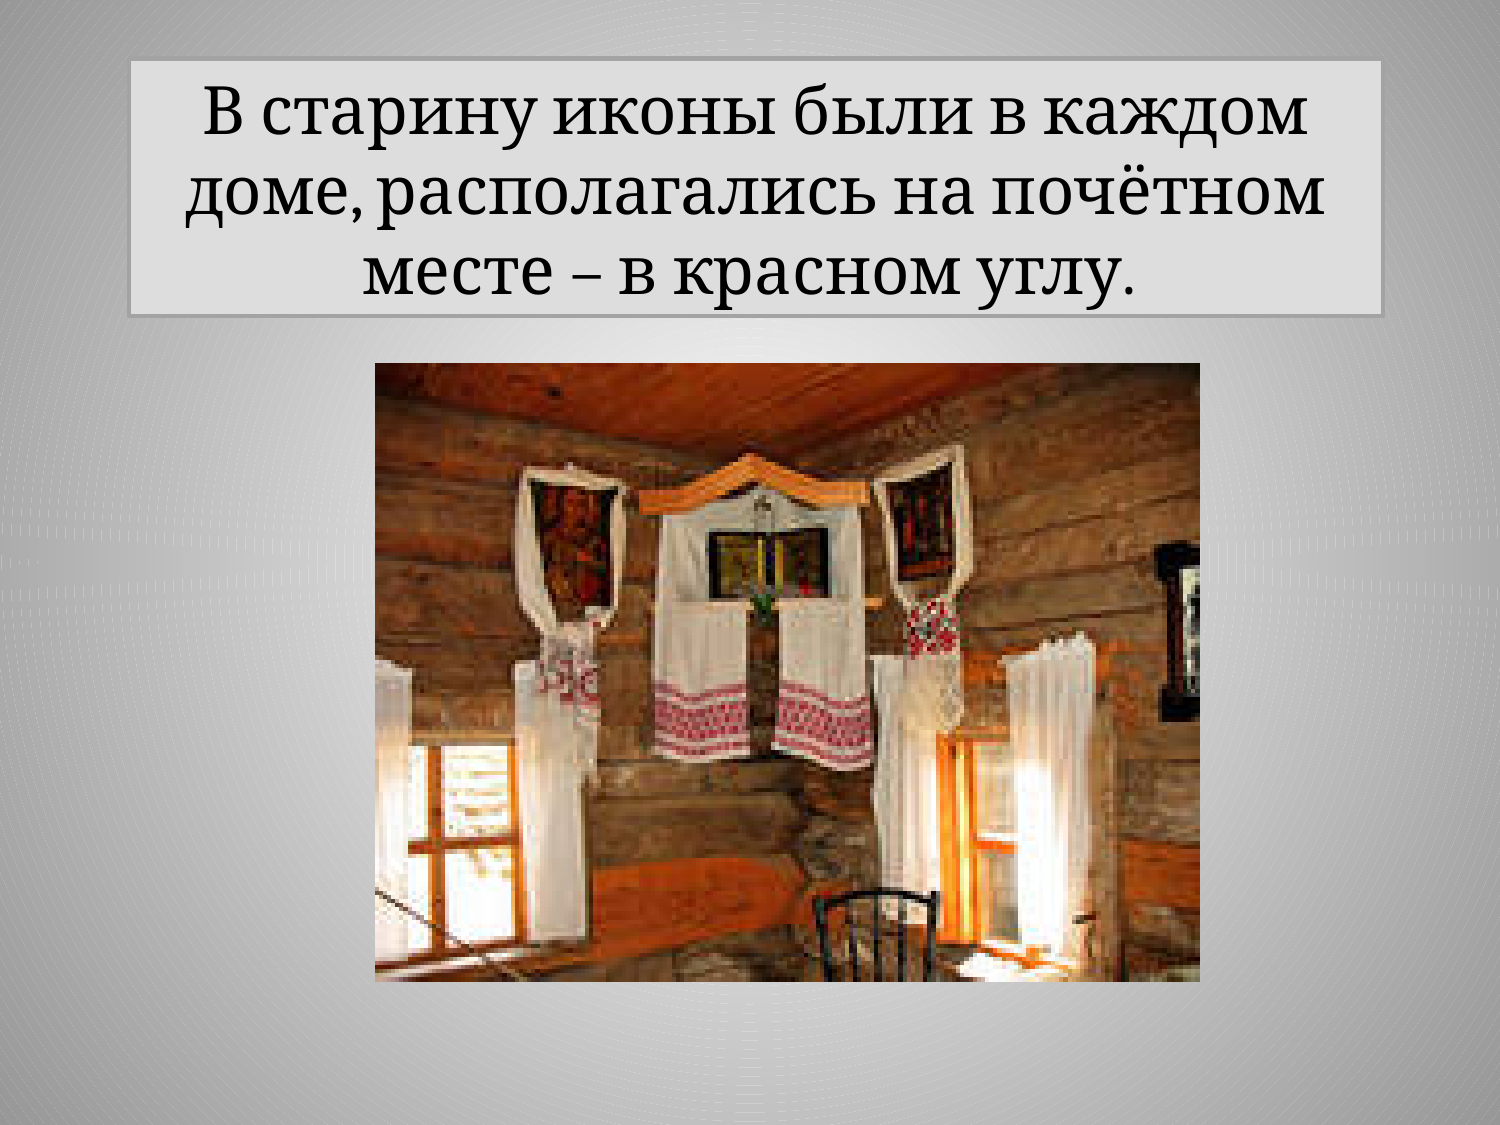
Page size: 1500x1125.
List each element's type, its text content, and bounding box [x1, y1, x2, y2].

picture [374, 362, 1200, 982]
text_box В старину иконы были в каждом доме, располагались на почётном месте – в красном углу. [127, 56, 1385, 318]
